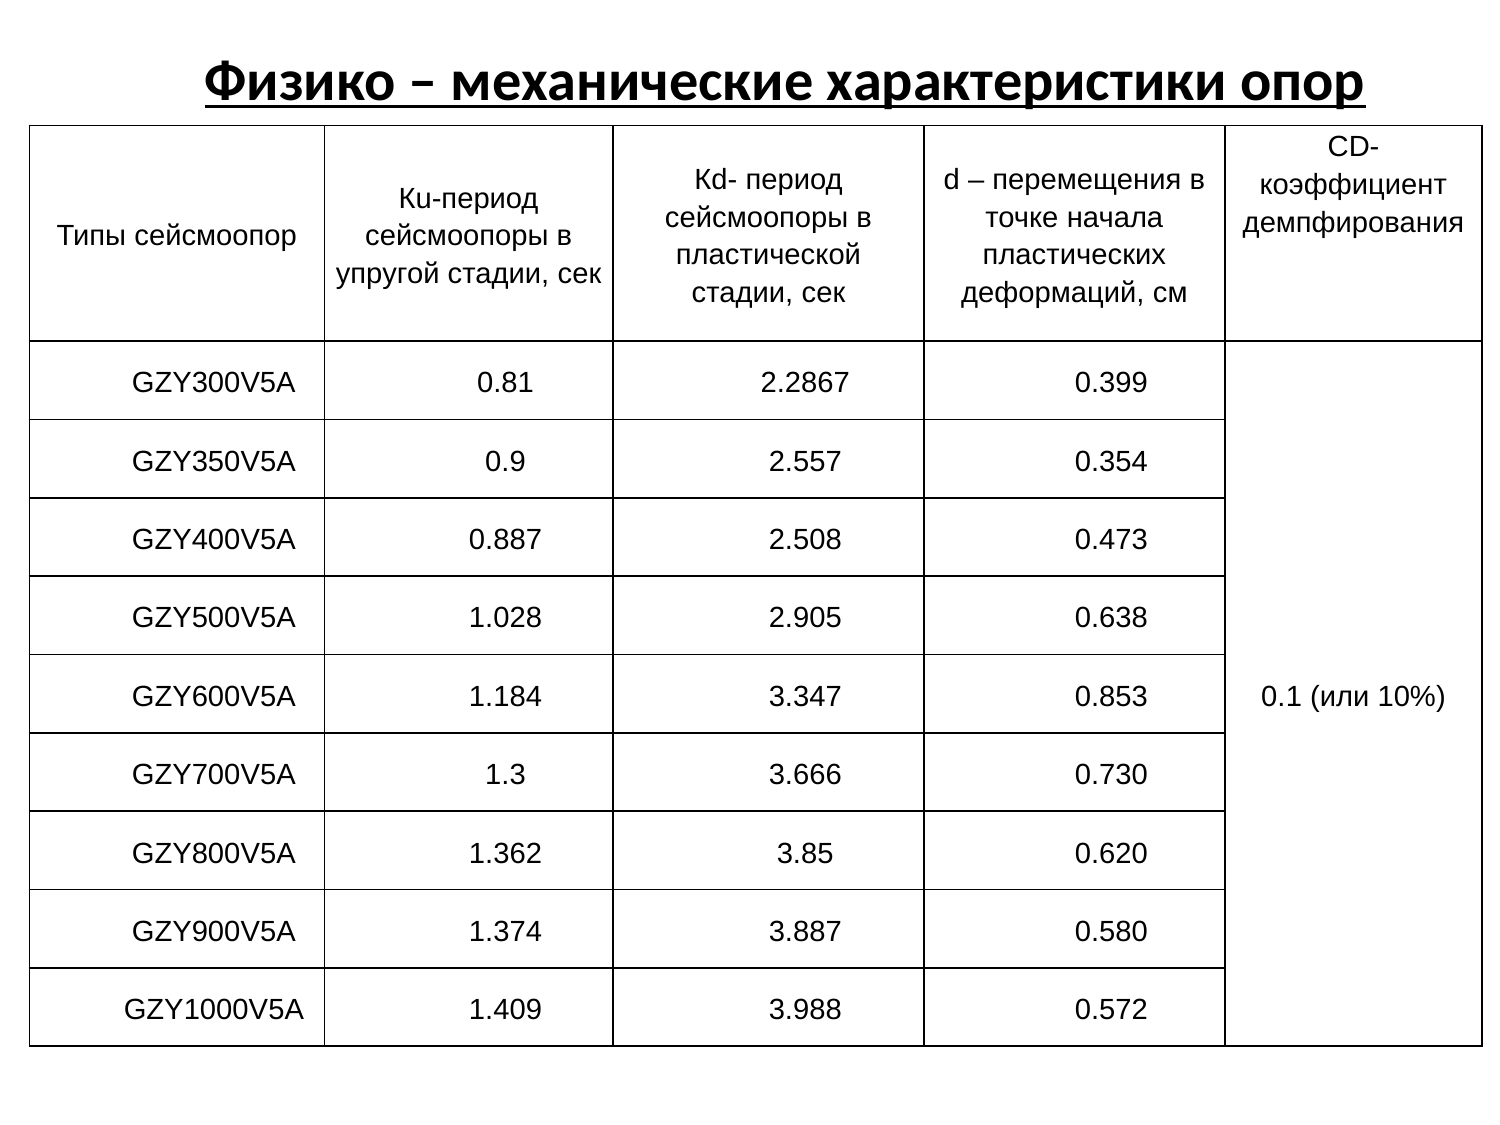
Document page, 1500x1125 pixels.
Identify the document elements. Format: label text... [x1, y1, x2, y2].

table_cell 3.85 [614, 812, 923, 889]
table_cell 2.508 [614, 499, 923, 575]
table_cell GZY900V5A [30, 890, 324, 967]
table_cell 3.666 [614, 734, 923, 810]
table_cell 0.572 [925, 969, 1224, 1045]
table_header d – перемещения в точке начала пластических деформаций, см [925, 126, 1224, 340]
table_cell GZY1000V5A [30, 969, 324, 1045]
table_cell 0.580 [925, 890, 1224, 967]
table_cell 0.730 [925, 734, 1224, 810]
table_cell 3.988 [614, 969, 923, 1045]
text_box Физико – механические характеристики опор [152, 35, 1418, 120]
table_cell GZY300V5A [30, 342, 324, 419]
table_cell 1.184 [325, 655, 612, 732]
table_cell 0.638 [925, 577, 1224, 654]
table_cell GZY800V5A [30, 812, 324, 889]
table_header Кd- период сейсмоопоры в пластической стадии, сек [614, 126, 923, 340]
table_header Кu-период сейсмоопоры в упругой стадии, сек [325, 126, 612, 340]
table_cell GZY400V5A [30, 499, 324, 575]
table_cell 0.473 [925, 499, 1224, 575]
table_cell GZY700V5A [30, 734, 324, 810]
table_header CD- коэффициент демпфирования [1226, 126, 1481, 340]
table_cell 0.9 [325, 420, 612, 497]
table_cell GZY600V5A [30, 655, 324, 732]
table_cell 0.1 (или 10%) [1226, 342, 1481, 1045]
table_cell 1.028 [325, 577, 612, 654]
table_cell 2.905 [614, 577, 923, 654]
table_cell 2.2867 [614, 342, 923, 419]
table_cell 1.3 [325, 734, 612, 810]
table_cell 0.81 [325, 342, 612, 419]
table_cell 1.409 [325, 969, 612, 1045]
table_cell GZY500V5A [30, 577, 324, 654]
table_cell 0.354 [925, 420, 1224, 497]
table_cell 0.399 [925, 342, 1224, 419]
table_cell 0.620 [925, 812, 1224, 889]
table_cell 3.887 [614, 890, 923, 967]
table_cell 3.347 [614, 655, 923, 732]
table_cell 0.887 [325, 499, 612, 575]
table_cell 1.374 [325, 890, 612, 967]
table_header Типы сейсмоопор [30, 126, 324, 340]
table_cell 0.853 [925, 655, 1224, 732]
table_cell 1.362 [325, 812, 612, 889]
table_cell GZY350V5A [30, 420, 324, 497]
table_cell 2.557 [614, 420, 923, 497]
